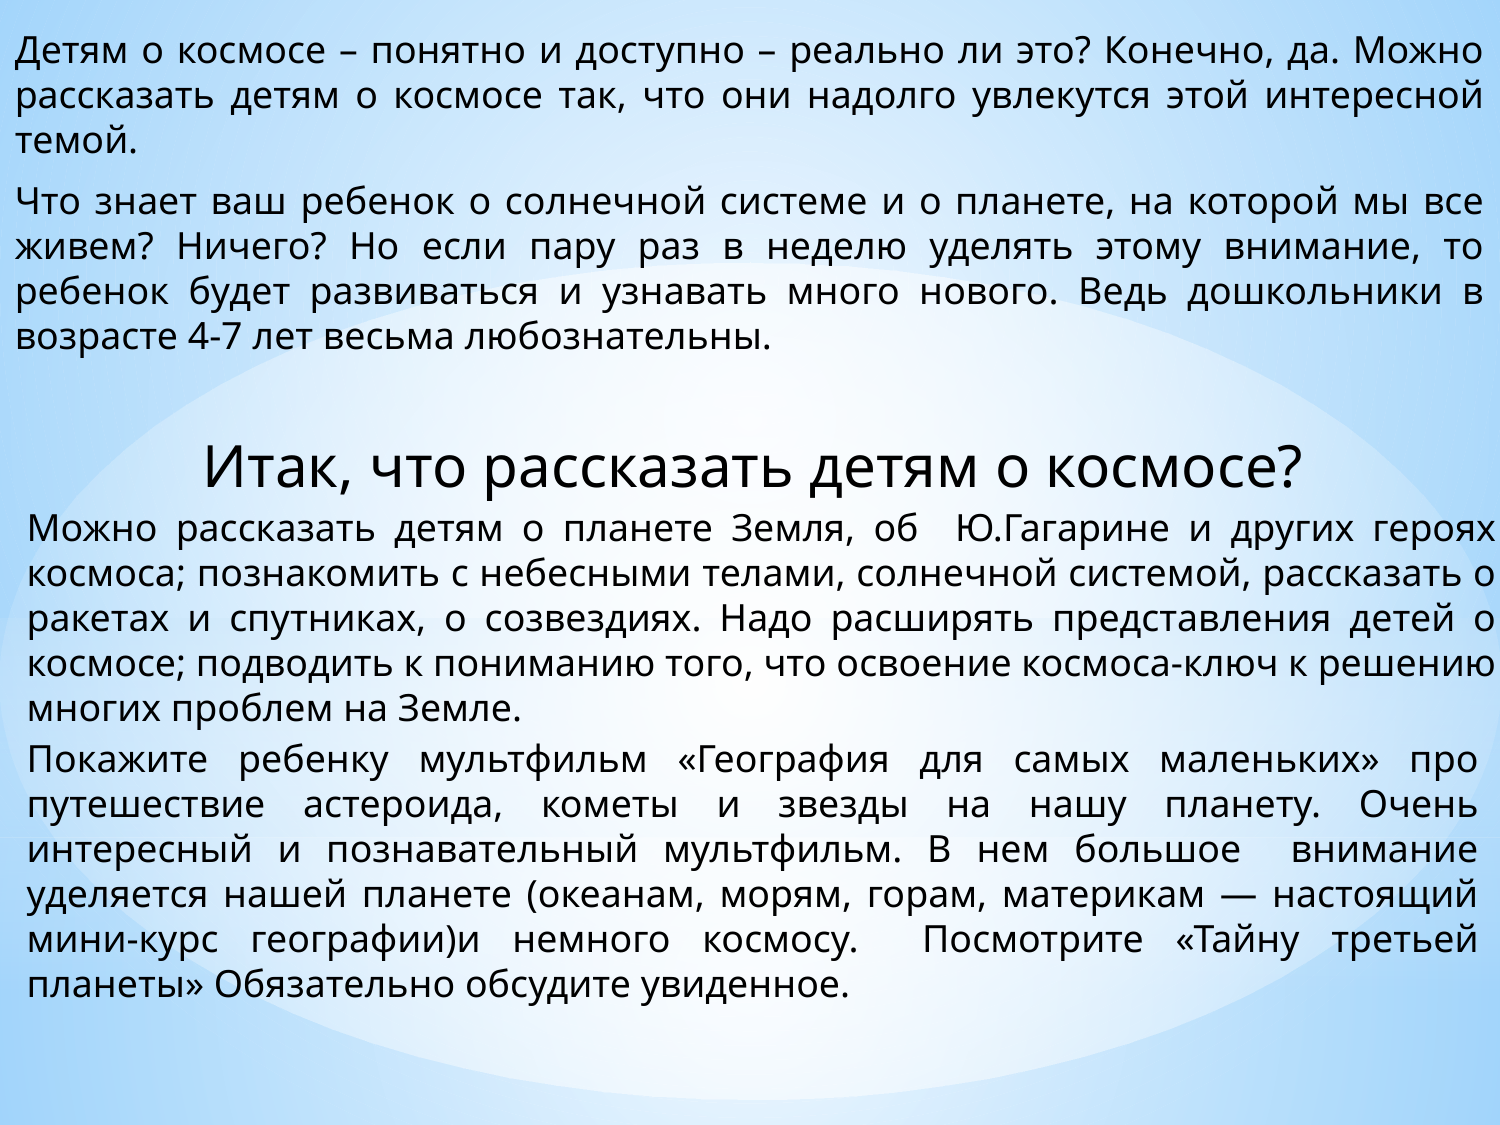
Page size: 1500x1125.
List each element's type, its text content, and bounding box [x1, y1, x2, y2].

text_box Детям о космосе – понятно и доступно – реально ли это? Конечно, да. Можно рассказать детям о космосе так, что они надолго увлекутся этой интересной темой. [0, 18, 1500, 169]
text_box Что знает ваш ребенок о солнечной системе и о планете, на которой мы все живем? Ничего? Но если пару раз в неделю уделять этому внимание, то ребенок будет развиваться и узнавать много нового. Ведь дошкольники в возрасте 4-7 лет весьма любознательны. [0, 169, 1500, 365]
text_box Покажите ребенку мультфильм «География для самых маленьких» про путешествие астероида, кометы и звезды на нашу планету. Очень интересный и познавательный мультфильм. В нем большое внимание уделяется нашей планете (океанам, морям, горам, материкам — настоящий мини-курс географии)и немного космосу. Посмотрите «Тайну третьей планеты» Обязательно обсудите увиденное. [11, 727, 1495, 1013]
text_box Итак, что рассказать детям о космосе? [188, 421, 1319, 496]
text_box Можно рассказать детям о планете Земля, об Ю.Гагарине и других героях космоса; познакомить с небесными телами, солнечной системой, рассказать о ракетах и спутниках, о созвездиях. Надо расширять представления детей о космосе; подводить к пониманию того, что освоение космоса-ключ к решению многих проблем на Земле. [11, 496, 1500, 737]
